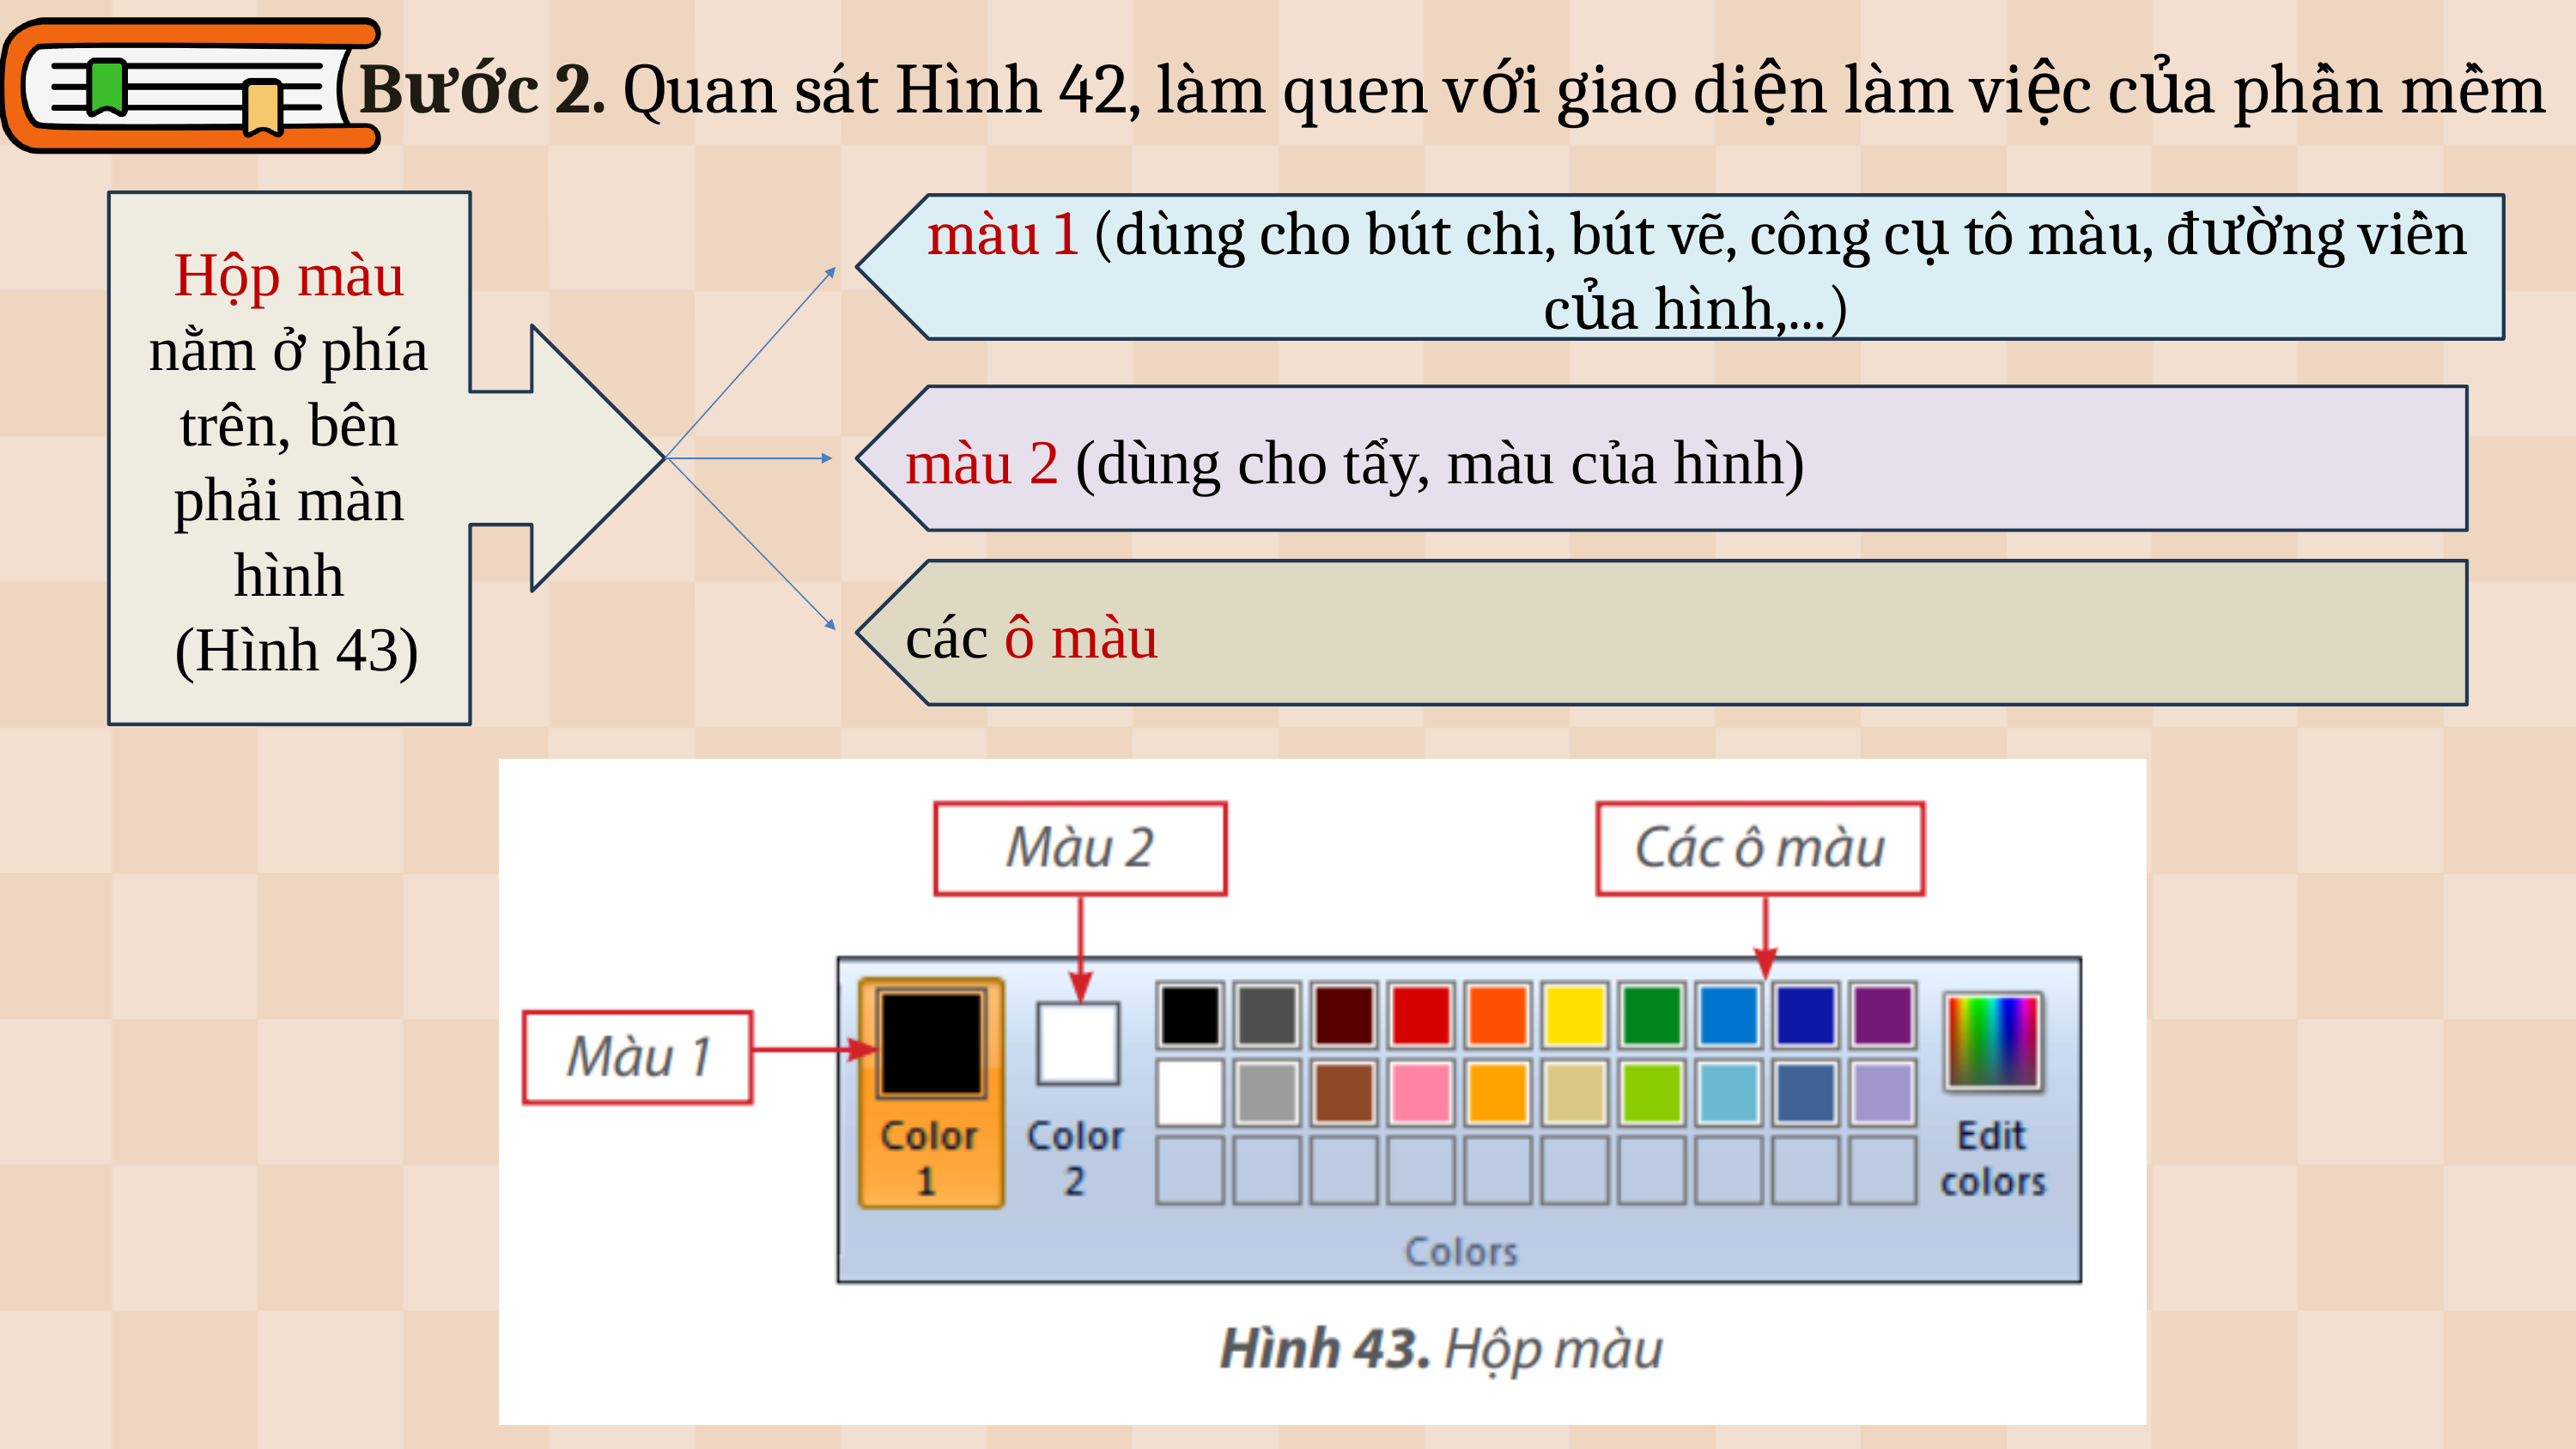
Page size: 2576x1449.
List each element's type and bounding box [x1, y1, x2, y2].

text_box [665, 266, 836, 458]
text_box [667, 458, 836, 631]
picture [0, 0, 2576, 1449]
